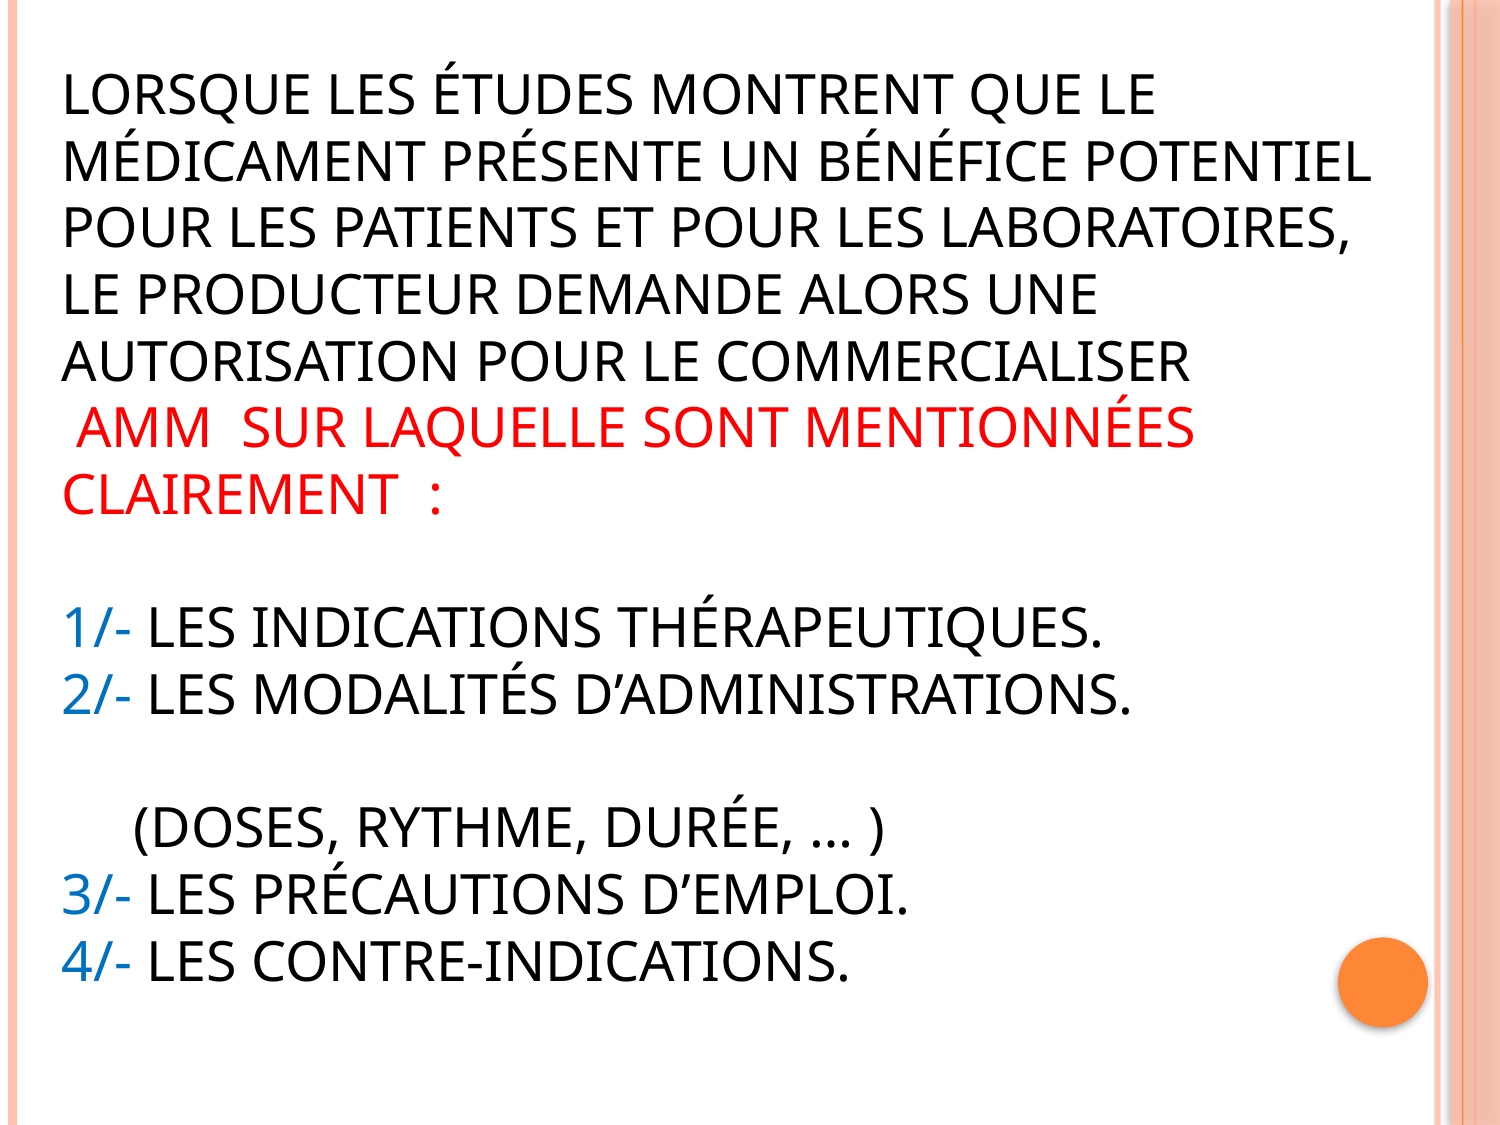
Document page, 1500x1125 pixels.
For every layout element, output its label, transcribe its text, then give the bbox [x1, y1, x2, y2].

title Lorsque les études montrent que le médicament présente un bénéfice potentiel pour les patients et pour les laboratoires, le producteur demande alors une autorisation pour le commercialiser AMM sur laquelle sont mentionnées clairement : 1/- Les indications thérapeutiques. 2/- Les modalités d’administrations. (doses, rythme, durée, … ) 3/- Les précautions d’emploi. 4/- Les contre-indications. [46, 45, 1418, 1067]
